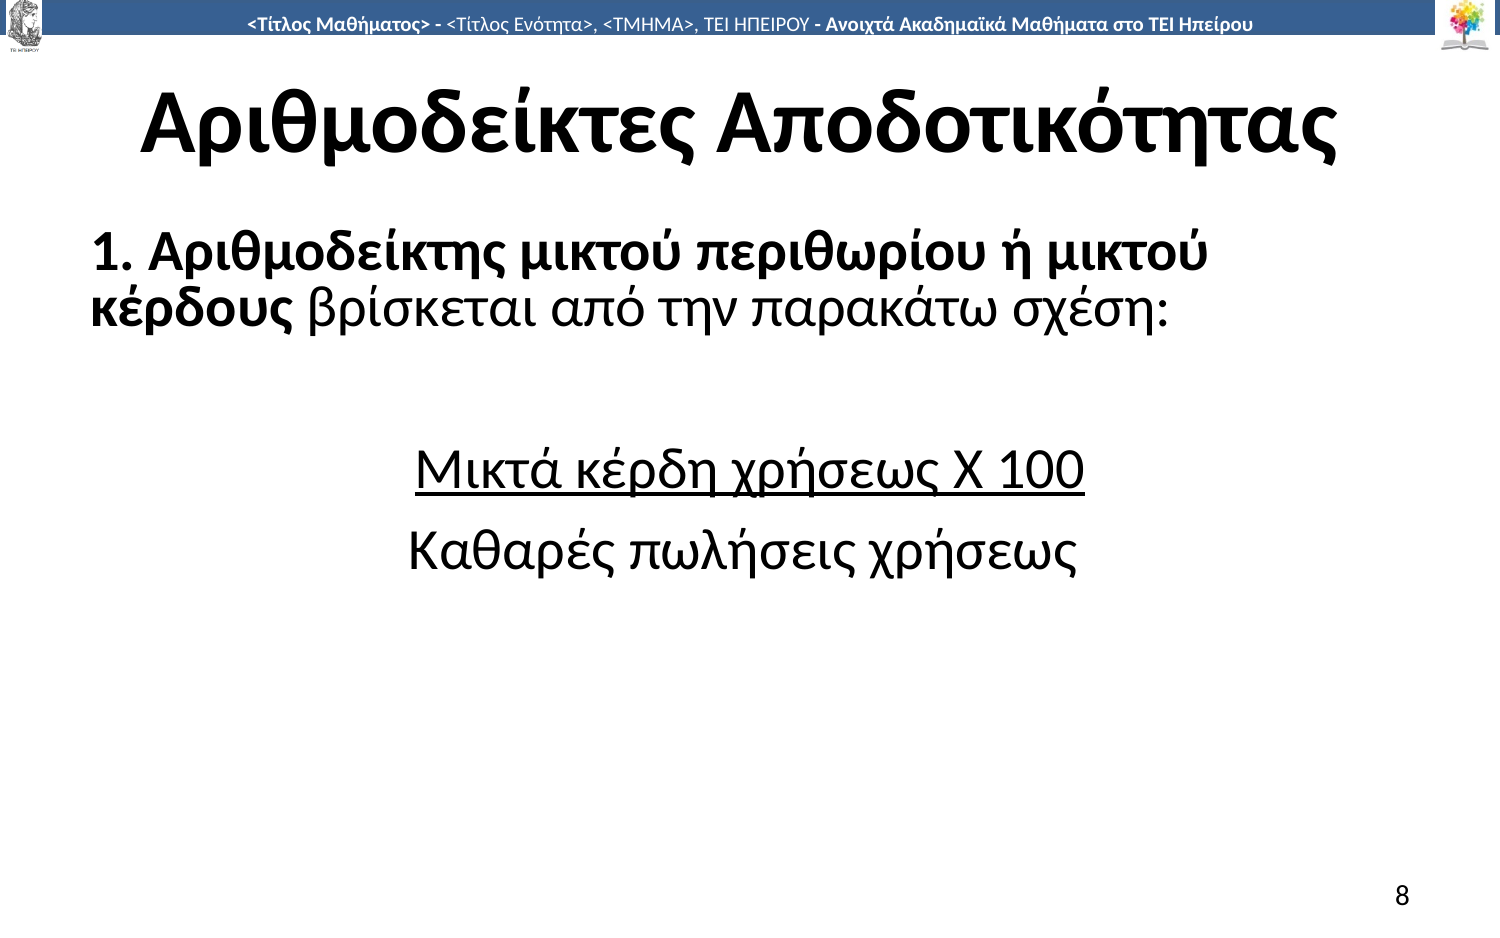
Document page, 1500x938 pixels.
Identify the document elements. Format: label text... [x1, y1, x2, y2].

title Αριθμοδείκτες Αποδοτικότητας [75, 37, 1425, 194]
picture [1435, 0, 1495, 52]
list 1. Αριθμοδείκτης μικτού περιθωρίου ή μικτού κέρδους βρίσκεται από την παρακάτω σχέση: Μικτά κέρδη χρήσεως Χ 100 Καθαρές πωλήσεις χρήσεως [75, 218, 1425, 838]
picture [6, 0, 42, 54]
slide_number 8 [1074, 868, 1425, 919]
